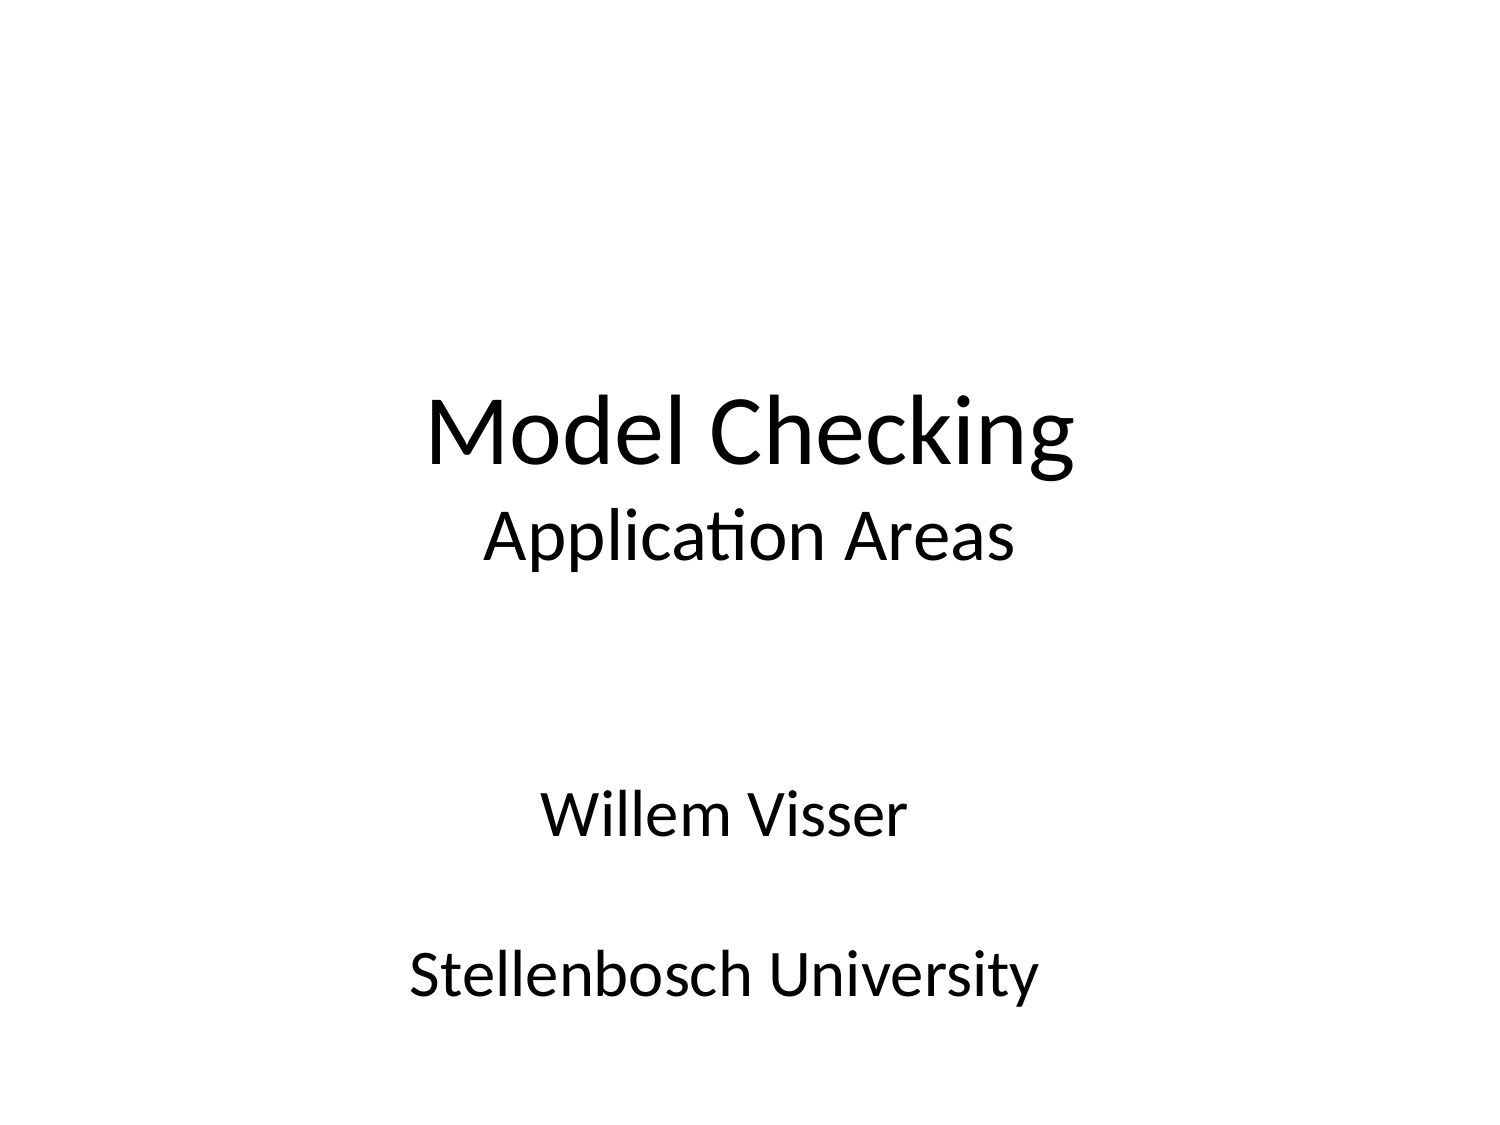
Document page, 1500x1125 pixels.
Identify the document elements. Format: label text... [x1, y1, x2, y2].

subtitle Willem Visser Stellenbosch University [200, 762, 1250, 1050]
title Model Checking Application Areas [112, 349, 1388, 591]
